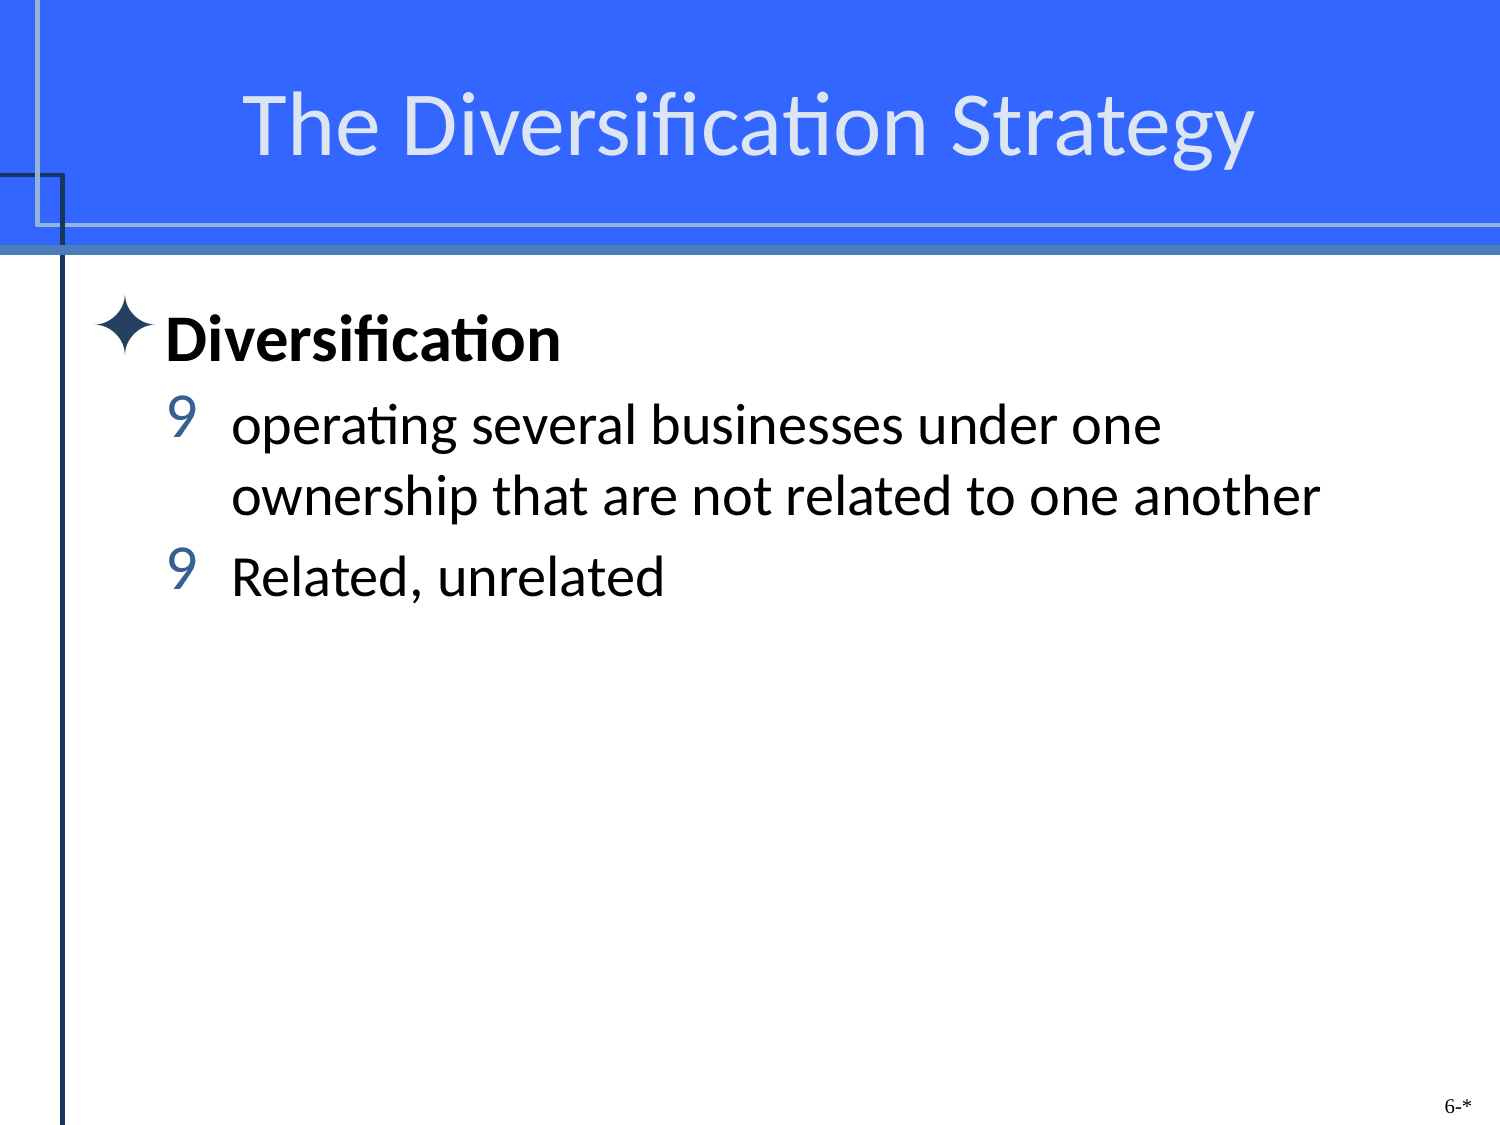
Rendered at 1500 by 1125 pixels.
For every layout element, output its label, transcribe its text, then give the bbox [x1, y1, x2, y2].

title The Diversification Strategy [75, 24, 1425, 213]
list Diversification operating several businesses under one ownership that are not related to one another Related, unrelated [75, 287, 1425, 1030]
